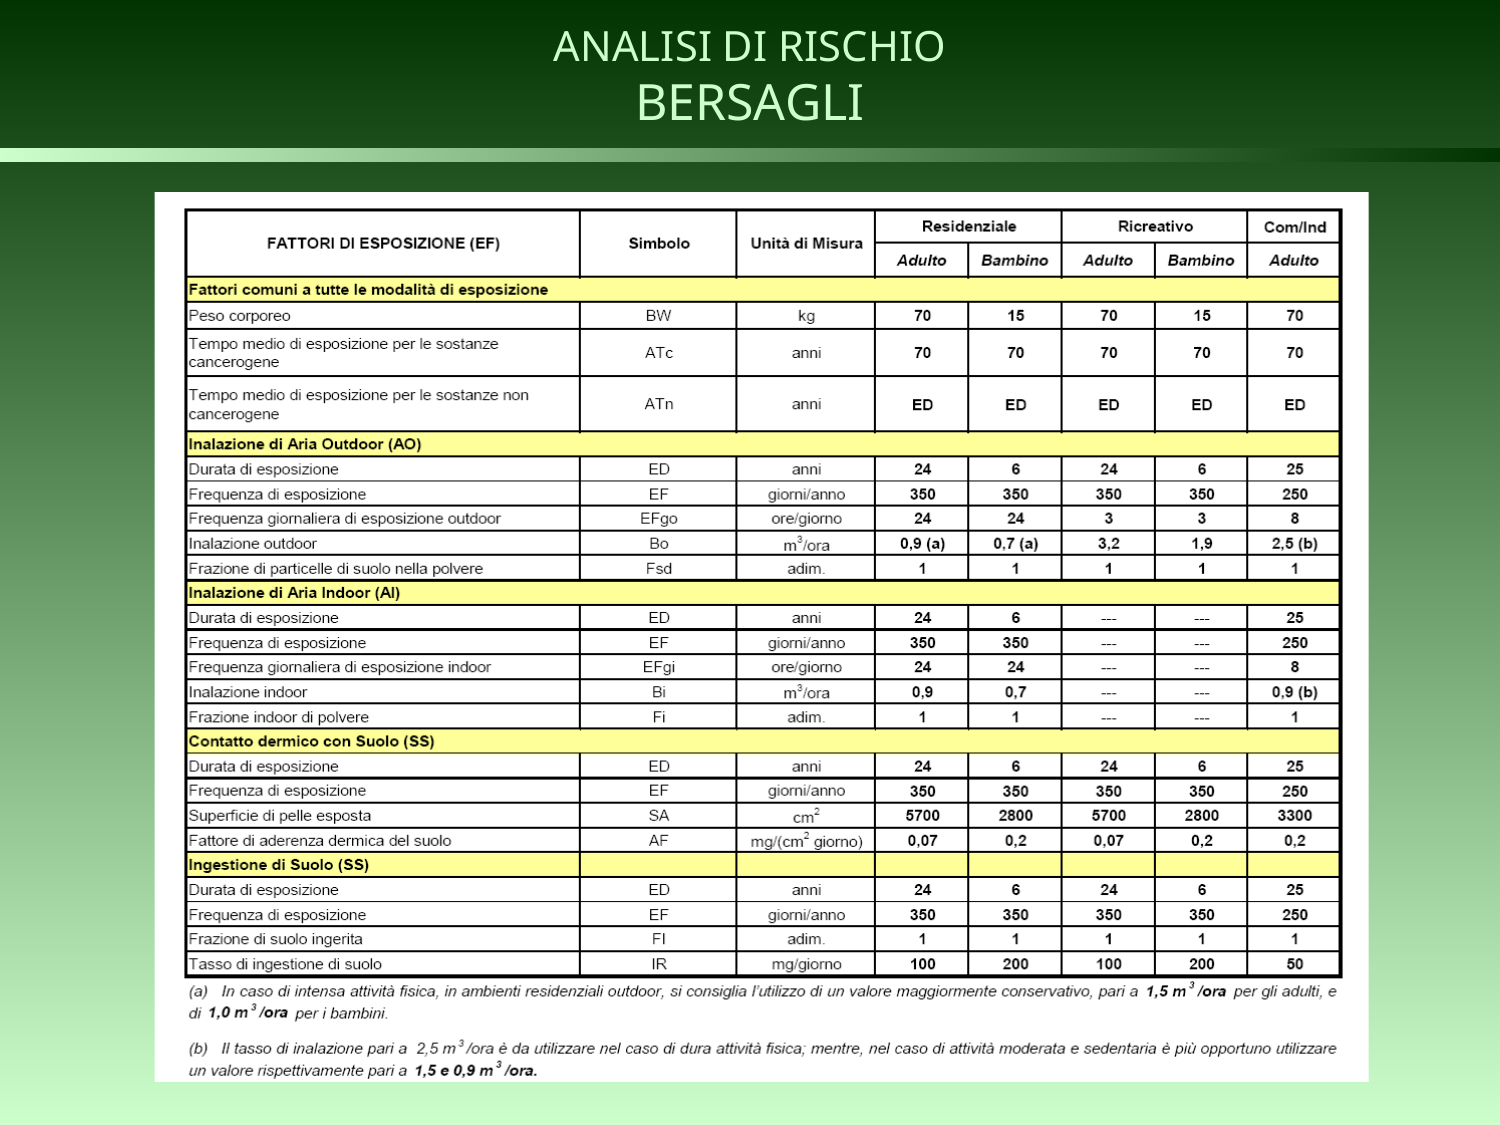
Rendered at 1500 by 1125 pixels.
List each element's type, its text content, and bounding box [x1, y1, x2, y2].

picture [154, 191, 1369, 1083]
text_box ANALISI DI RISCHIO BERSAGLI [0, 19, 1500, 132]
text_box [0, 148, 1500, 162]
